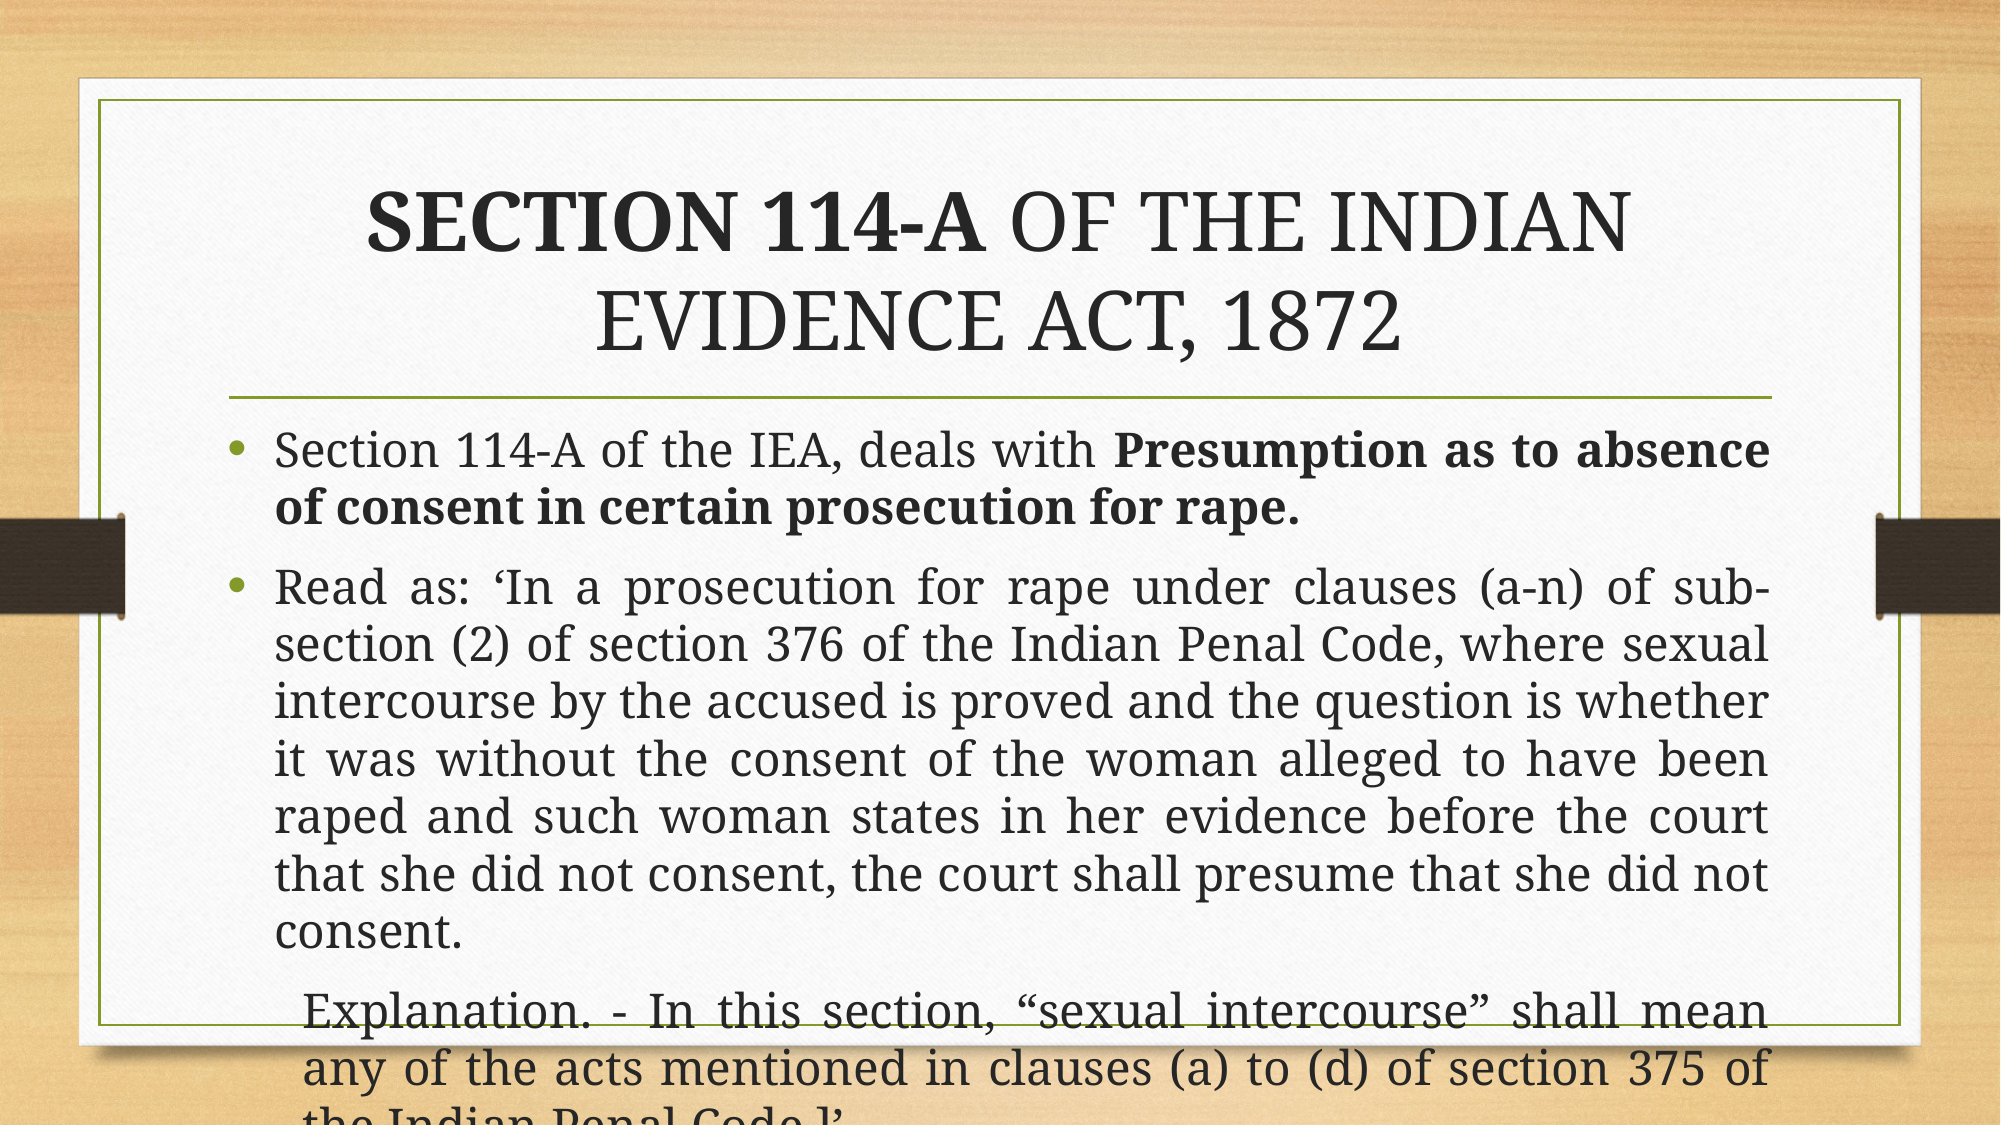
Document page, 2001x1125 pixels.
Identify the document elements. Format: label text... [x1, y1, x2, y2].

title SECTION 114-A OF THE INDIAN EVIDENCE ACT, 1872 [212, 161, 1788, 375]
list Section 114-A of the IEA, deals with Presumption as to absence of consent in certain prosecution for rape. Read as: ‘In a prosecution for rape under clauses (a-n) of sub-section (2) of section 376 of the Indian Penal Code, where sexual intercourse by the accused is proved and the question is whether it was without the consent of the woman alleged to have been raped and such woman states in her evidence before the court that she did not consent, the court shall presume that she did not consent. Explanation. - In this section, “sexual intercourse” shall mean any of the acts mentioned in clauses (a) to (d) of section 375 of the Indian Penal Code.]’ [212, 411, 1788, 1000]
picture [0, 0, 2001, 1125]
